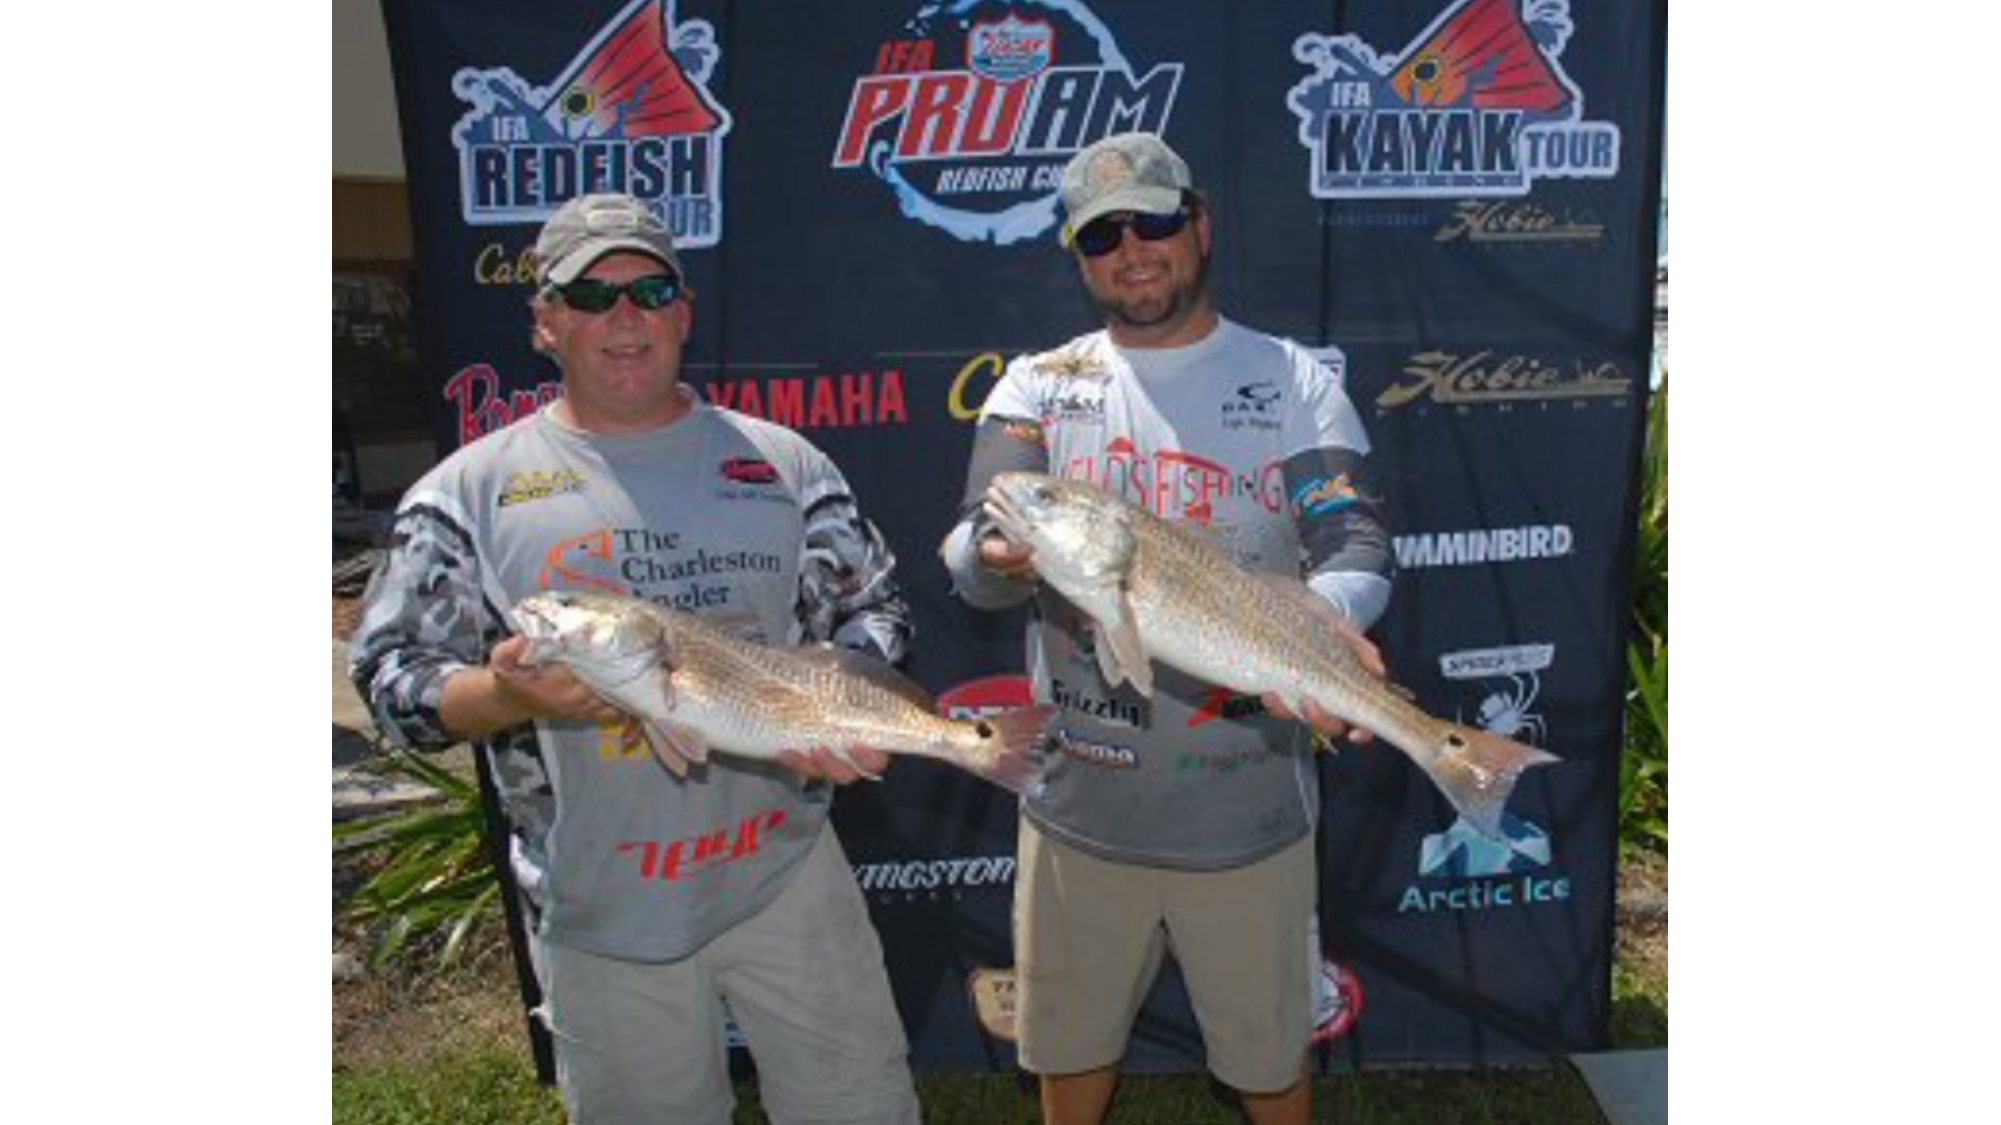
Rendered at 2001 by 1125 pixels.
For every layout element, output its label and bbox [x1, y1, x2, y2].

picture [332, 0, 1668, 1125]
